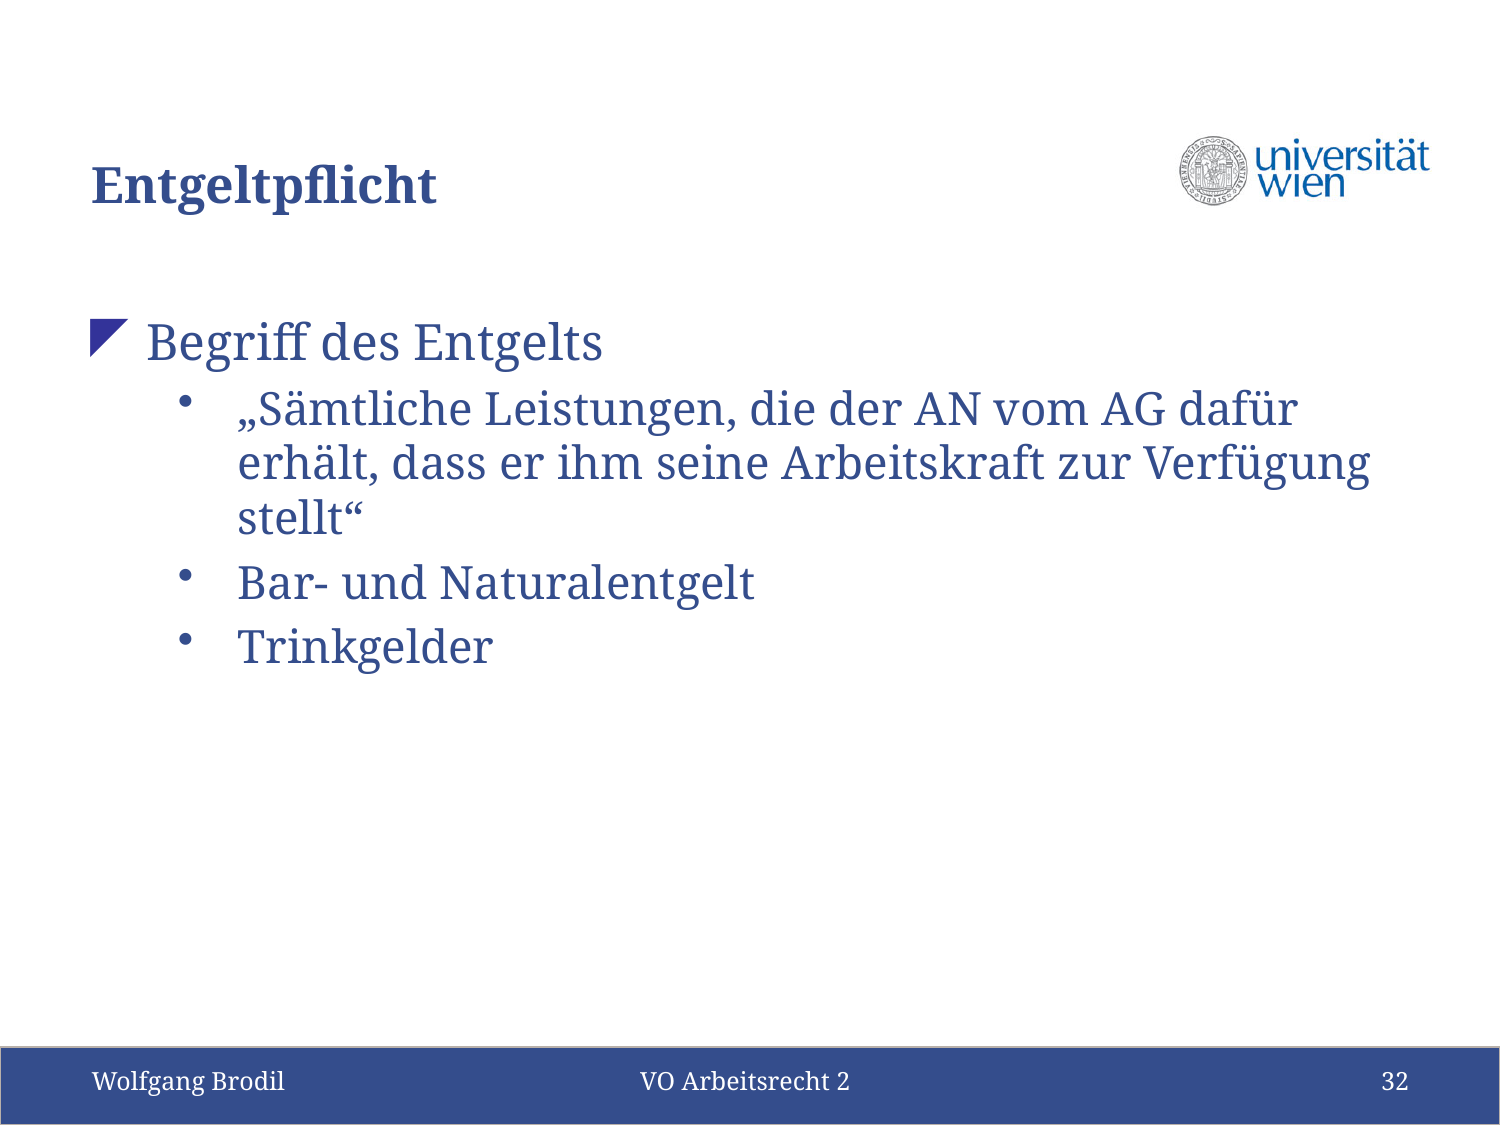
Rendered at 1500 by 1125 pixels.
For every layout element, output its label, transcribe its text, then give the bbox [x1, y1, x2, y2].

picture [1175, 125, 1435, 208]
list Begriff des Entgelts „Sämtliche Leistungen, die der AN vom AG dafür erhält, dass er ihm seine Arbeitskraft zur Verfügung stellt“ Bar- und Naturalentgelt Trinkgelder [74, 302, 1426, 1006]
title Entgeltpflicht [76, 89, 1152, 278]
